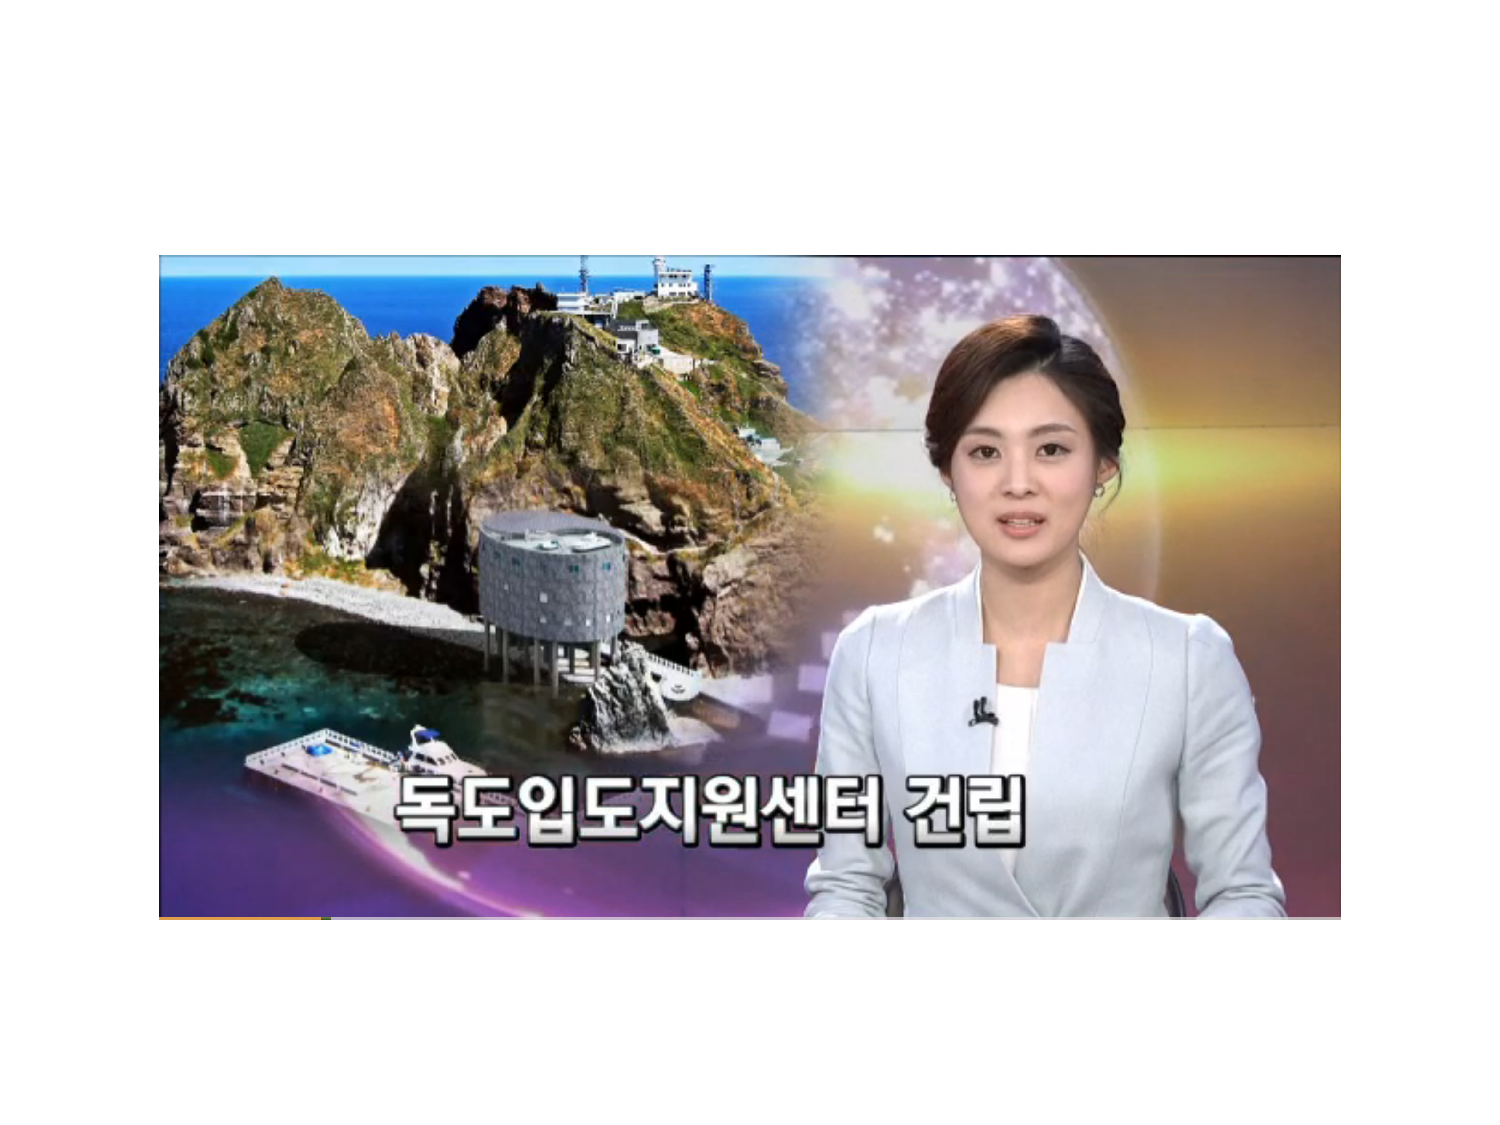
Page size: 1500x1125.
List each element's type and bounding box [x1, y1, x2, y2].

picture [159, 255, 1341, 920]
